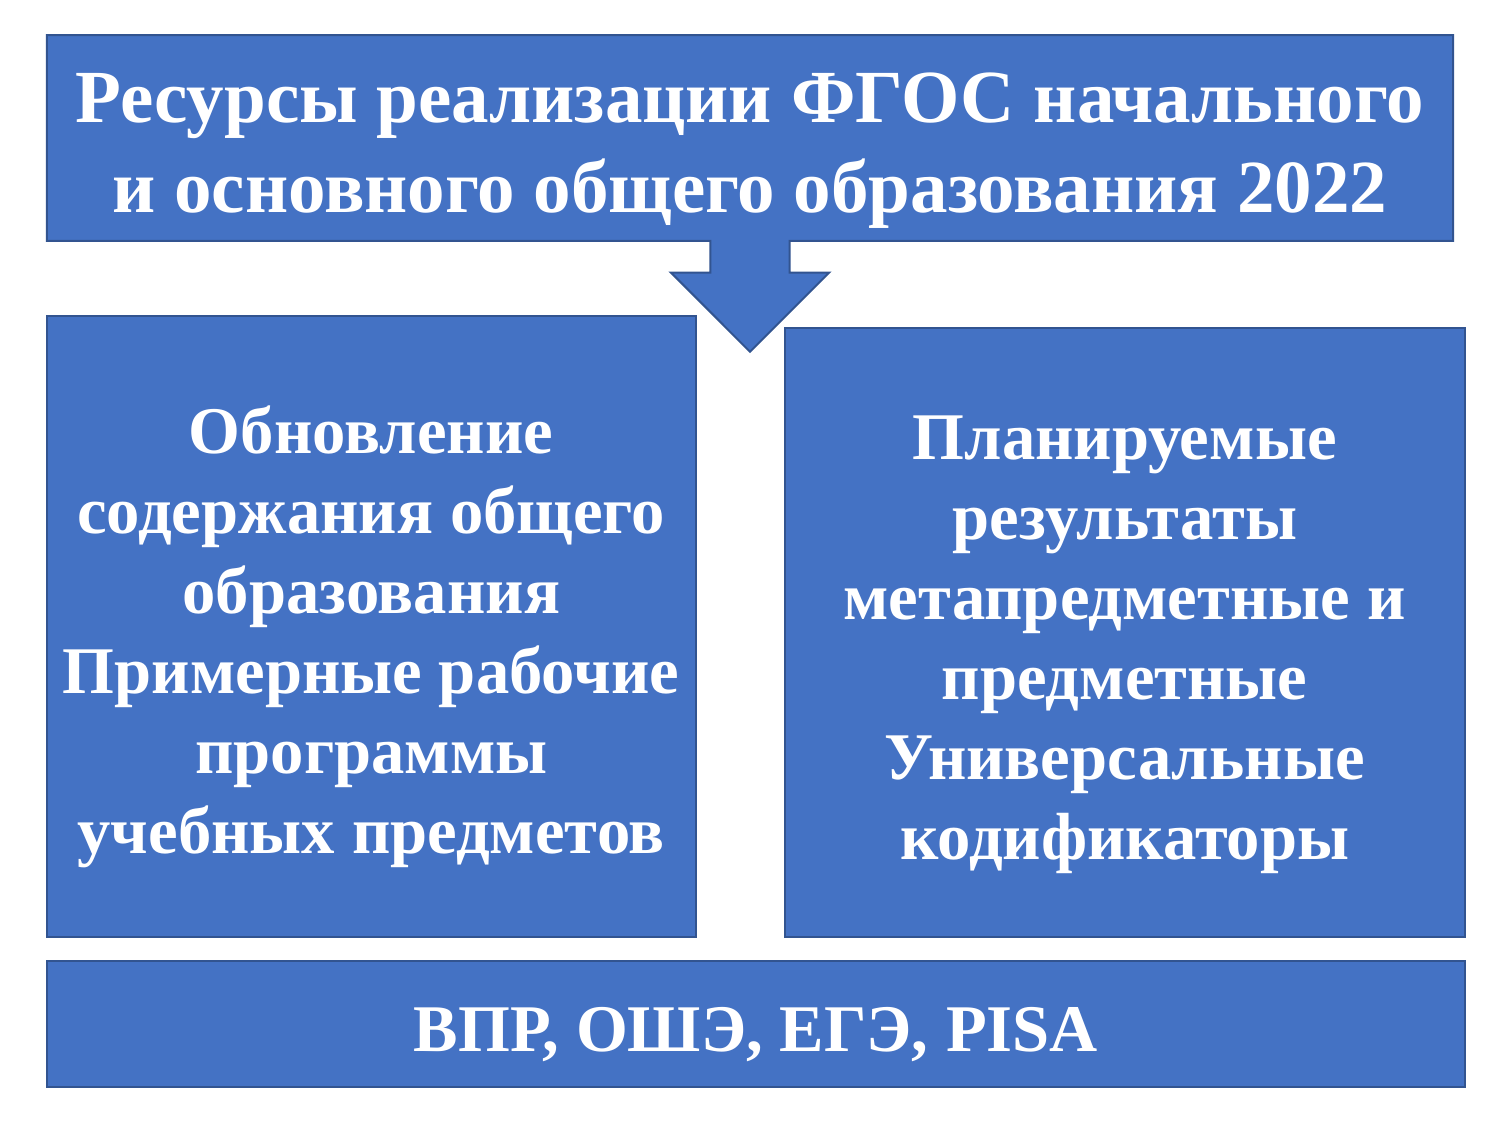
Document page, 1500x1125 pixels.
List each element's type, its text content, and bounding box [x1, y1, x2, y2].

text_box Планируемые результаты метапредметные и предметные Универсальные кодификаторы [784, 327, 1466, 938]
text_box Ресурсы реализации ФГОС начального и основного общего образования 2022 [45, 34, 1455, 354]
text_box ВПР, ОШЭ, ЕГЭ, PISA [46, 960, 1466, 1088]
text_box Обновление содержания общего образования Примерные рабочие программы учебных предметов [46, 315, 697, 938]
